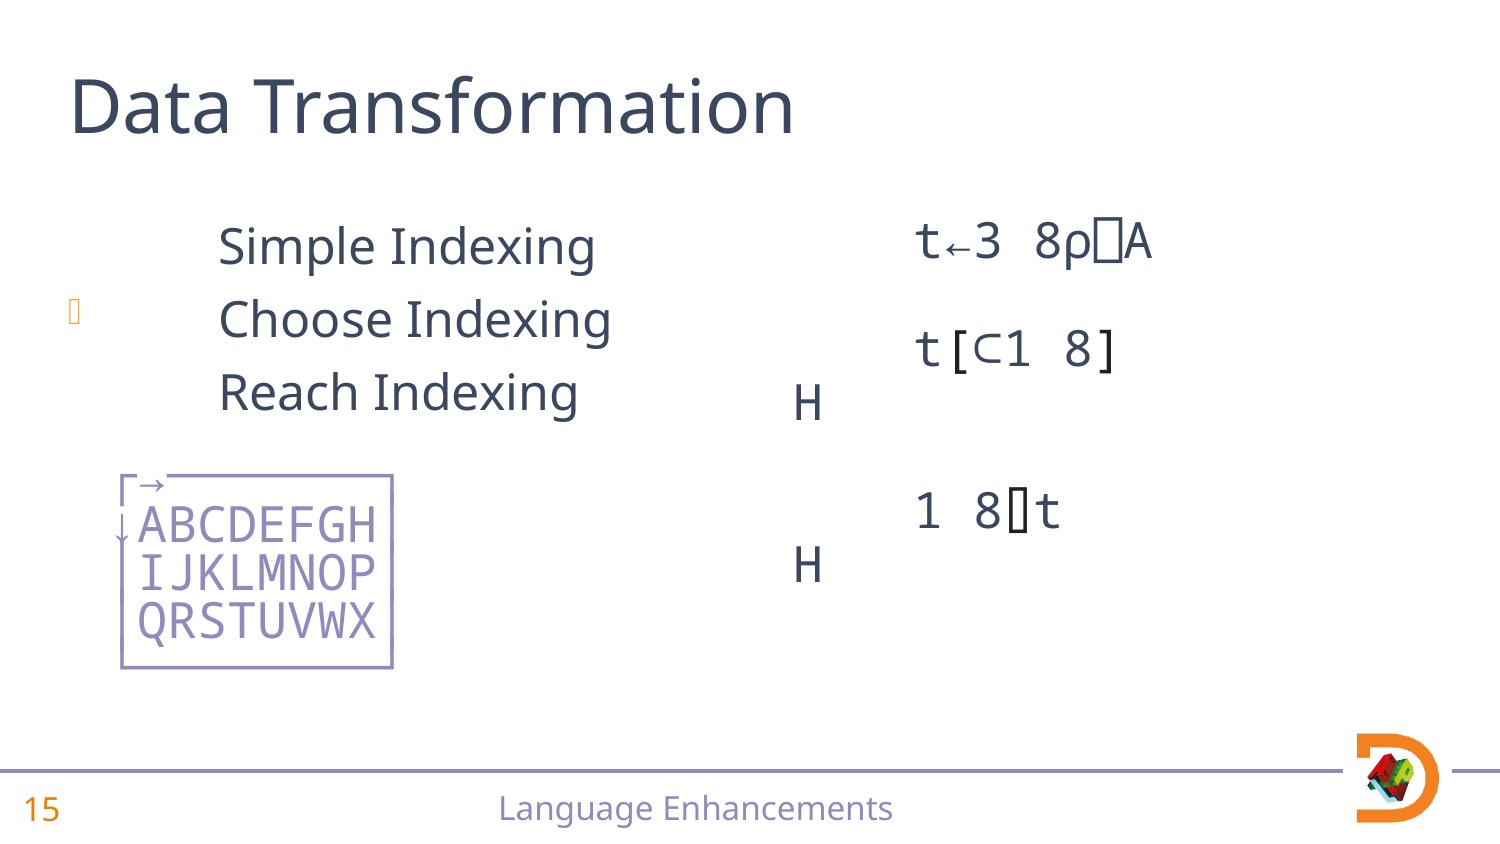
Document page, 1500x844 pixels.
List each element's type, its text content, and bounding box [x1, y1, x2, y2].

list Simple Indexing Choose Indexing Reach Indexing [53, 207, 727, 740]
title Data Transformation [53, 43, 1203, 157]
text_box ┌→───────┐ ↓ABCDEFGH│ │IJKLMNOP│ │QRSTUVWX│ └────────┘ [107, 456, 438, 697]
picture [1342, 740, 1453, 833]
text_box [53, 278, 131, 580]
list t←3 8⍴⎕A t[⊂1 8] H 1 8⌷t H [778, 207, 1482, 740]
